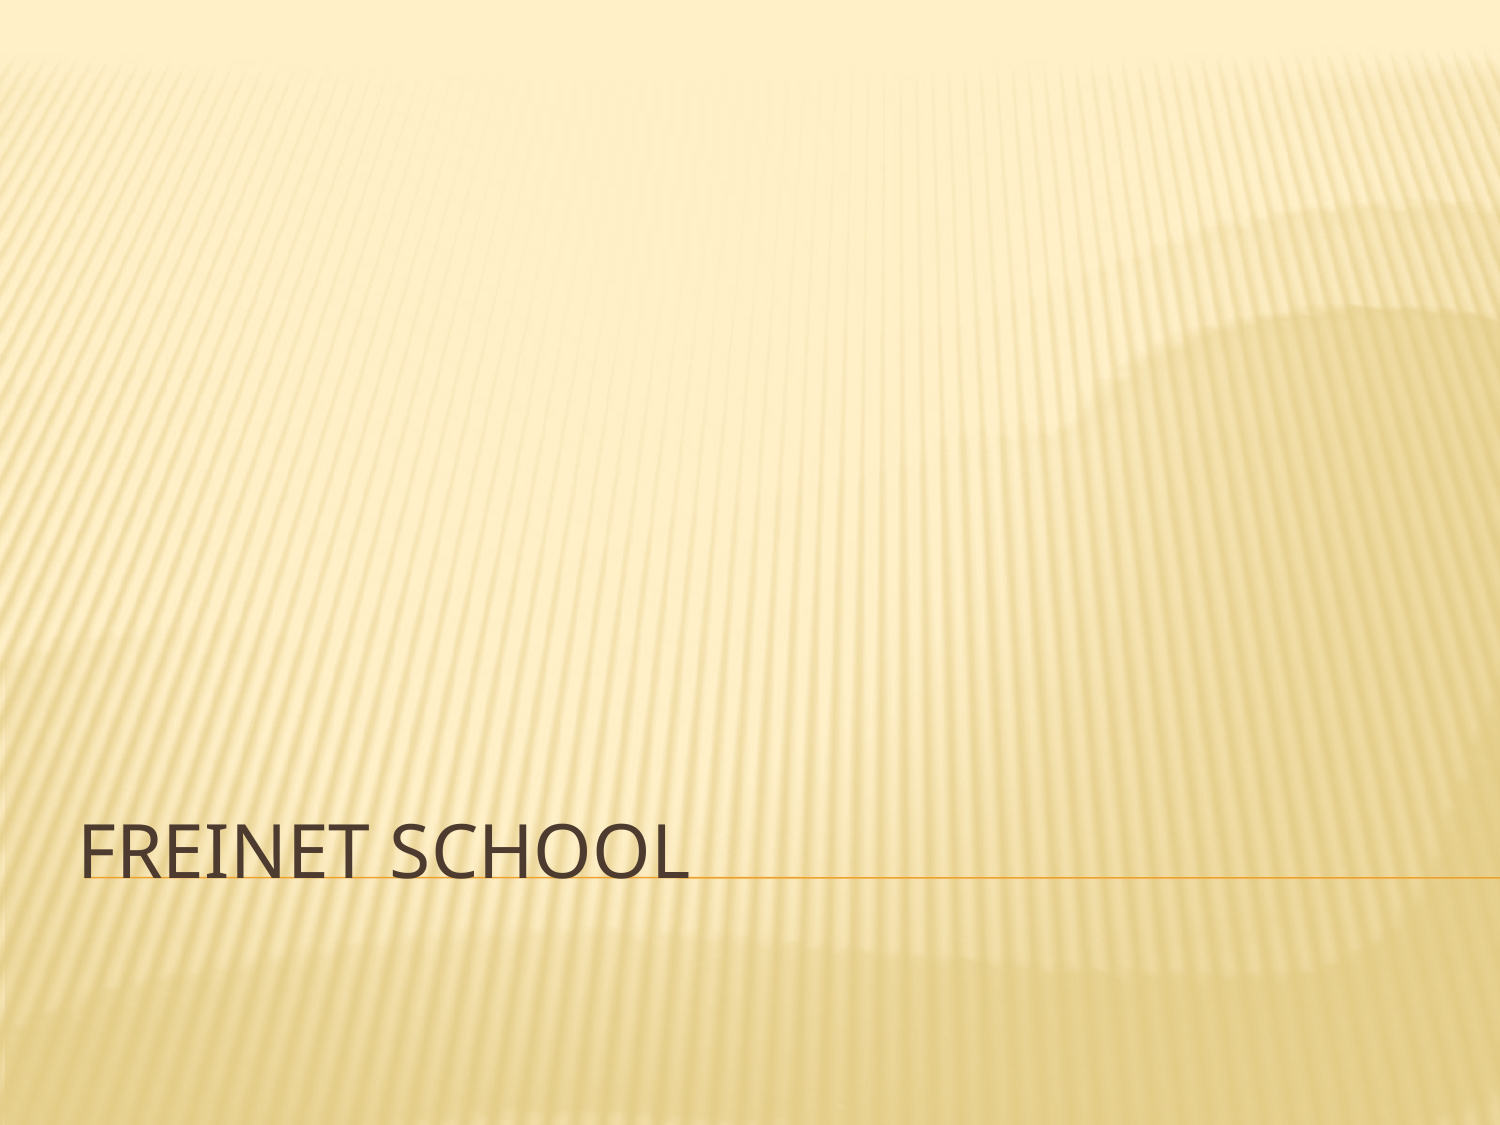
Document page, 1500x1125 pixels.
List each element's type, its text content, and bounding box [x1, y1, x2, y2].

title Freinet school [62, 796, 1450, 997]
